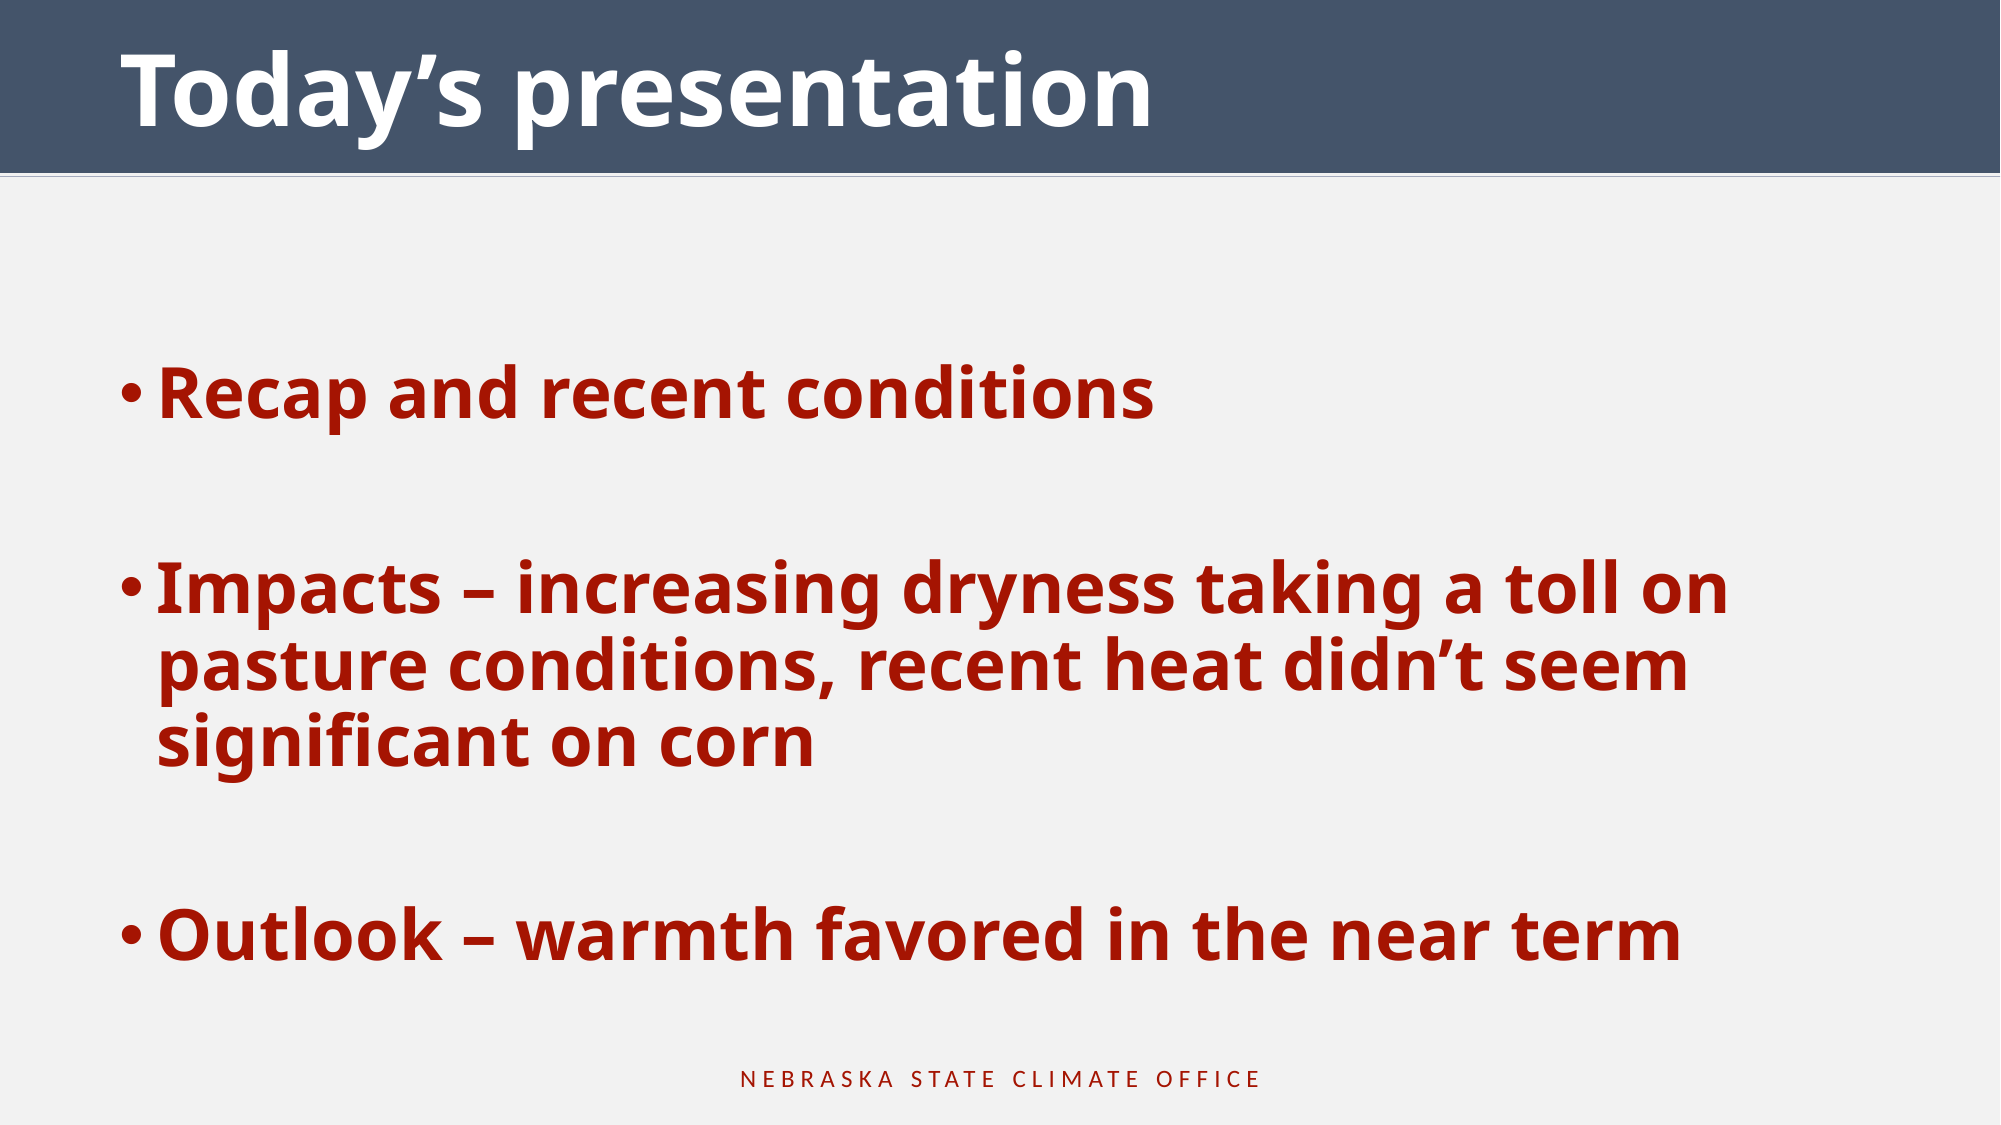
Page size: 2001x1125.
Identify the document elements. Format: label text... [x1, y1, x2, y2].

text_box [0, 0, 2000, 173]
list Recap and recent conditions Impacts – increasing dryness taking a toll on pasture conditions, recent heat didn’t seem significant on corn Outlook – warmth favored in the near term [104, 350, 1889, 940]
title Today’s presentation [104, 58, 1813, 129]
footer NEBRASKA STATE CLIMATE OFFICE [662, 1052, 1338, 1105]
